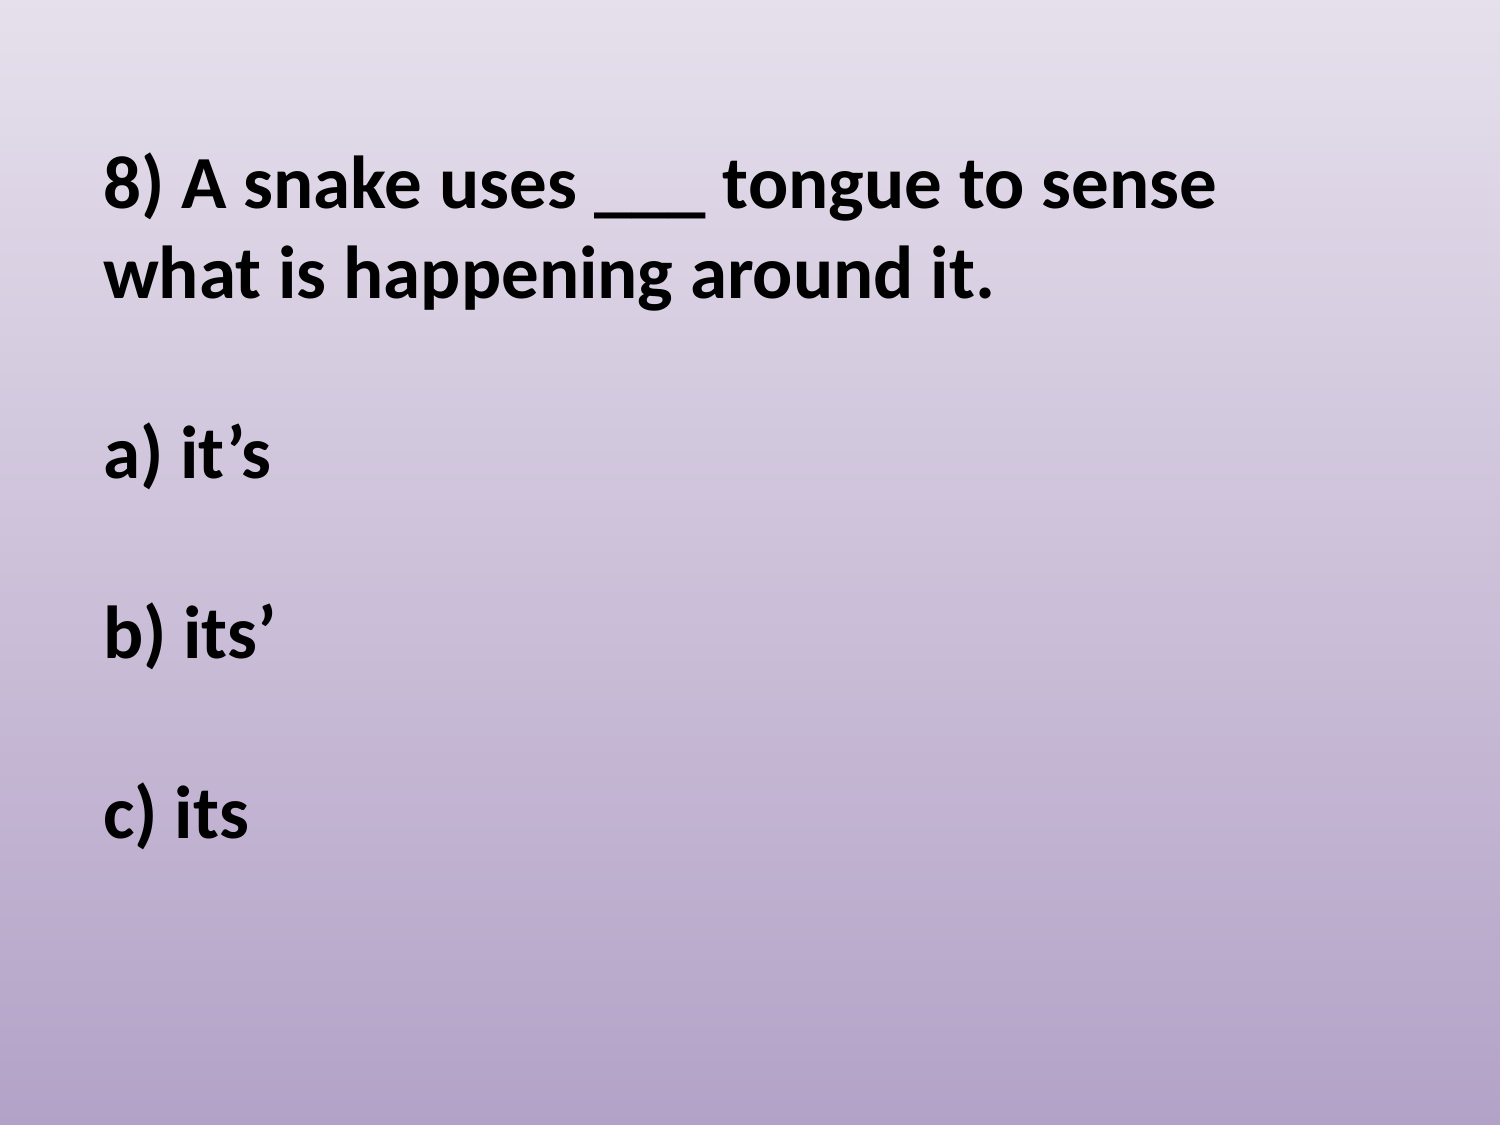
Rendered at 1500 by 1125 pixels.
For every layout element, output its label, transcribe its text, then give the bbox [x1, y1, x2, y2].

text_box 8) A snake uses ___ tongue to sense what is happening around it. it’s b) its’ c) its [88, 126, 1376, 862]
